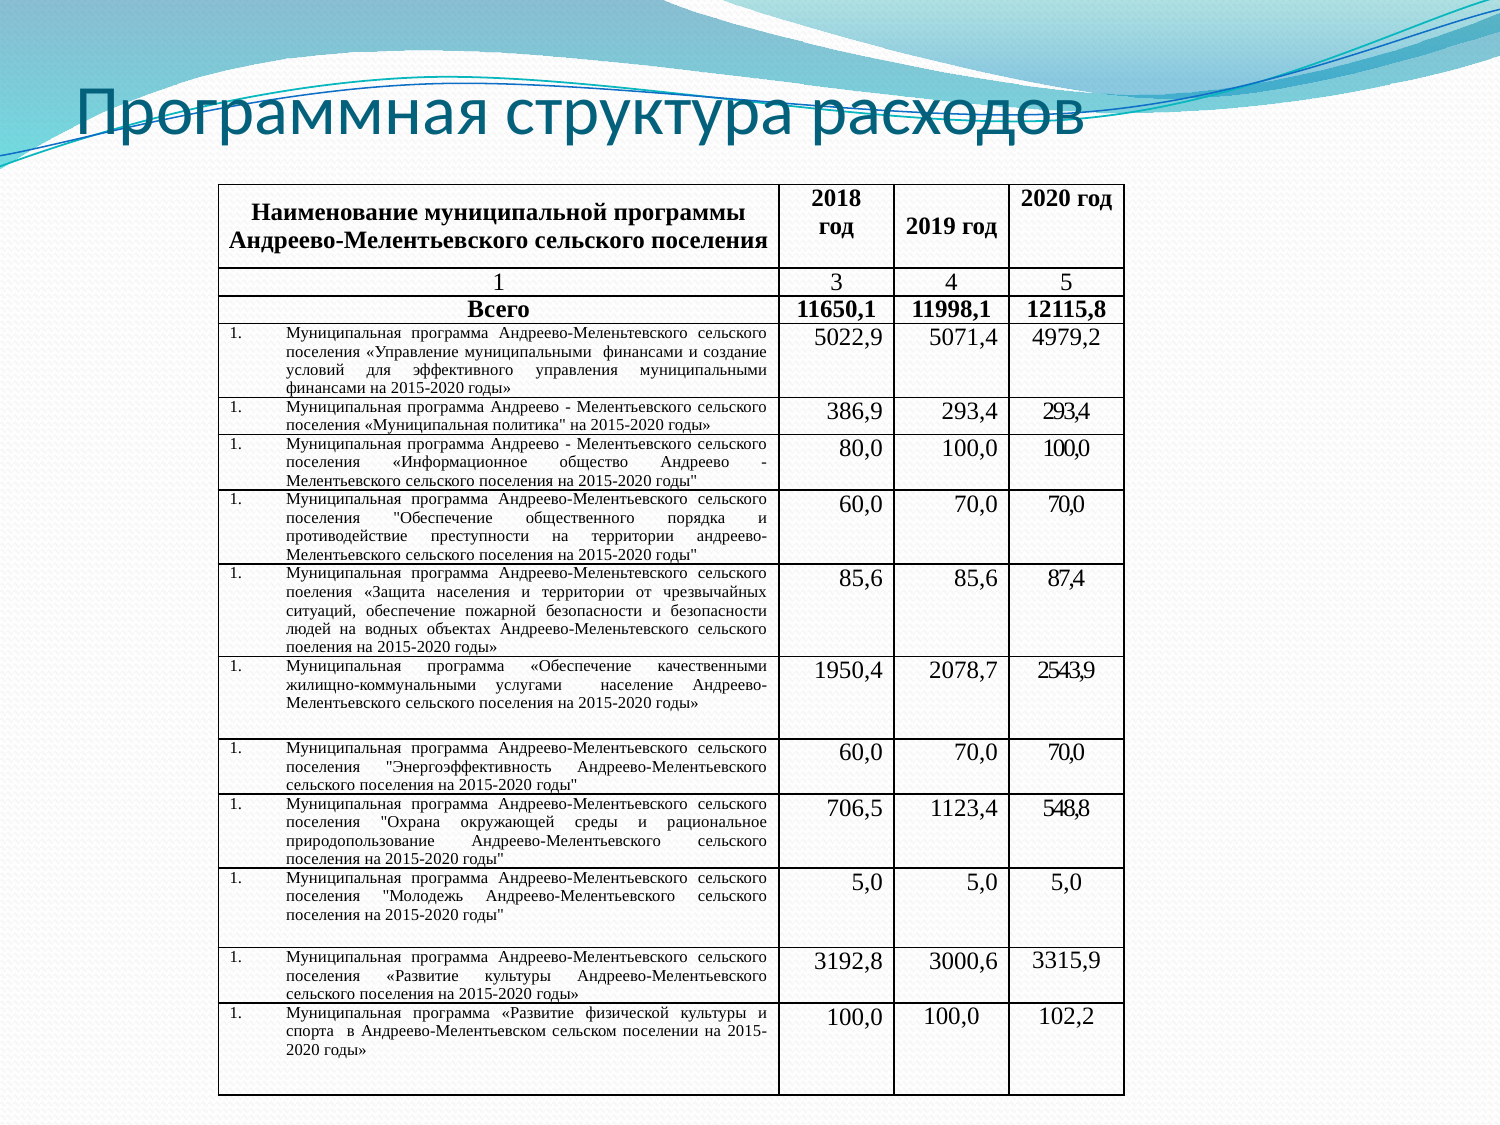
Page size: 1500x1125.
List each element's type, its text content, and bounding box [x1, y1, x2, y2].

table_cell 11998,1 [895, 297, 1008, 323]
table_cell Всего [219, 297, 778, 323]
table_cell 5 [1010, 269, 1123, 295]
table_cell 70,0 [895, 491, 1008, 563]
table_cell 5022,9 [780, 324, 893, 397]
table_cell 3315,9 [1010, 948, 1123, 1002]
table_cell Муниципальная программа Андреево - Мелентьевского сельского поселения «Муниципальная политика" на 2015-2020 годы» [219, 398, 778, 434]
table_cell 100,0 [780, 1004, 893, 1094]
table_cell 706,5 [780, 795, 893, 867]
table_header 2019 год [895, 185, 1008, 267]
table_cell 548,8 [1010, 795, 1123, 867]
table_cell 87,4 [1010, 565, 1123, 656]
table_header Наименование муниципальной программы Андреево-Мелентьевского сельского поселения [219, 185, 778, 267]
table_cell 3000,6 [895, 948, 1008, 1002]
table_cell 85,6 [895, 565, 1008, 656]
table_cell Муниципальная программа Андреево-Мелентьевского сельского поселения «Развитие культуры Андреево-Мелентьевского сельского поселения на 2015-2020 годы» [219, 948, 778, 1002]
table_cell 70,0 [1010, 491, 1123, 563]
table_cell 102,2 [1010, 1004, 1123, 1094]
table_cell 100,0 [1010, 435, 1123, 489]
table_cell 1123,4 [895, 795, 1008, 867]
table_header 2020 год [1010, 185, 1123, 267]
table_cell 11650,1 [780, 297, 893, 323]
table_cell 386,9 [780, 398, 893, 434]
table_header 2018 год [780, 185, 893, 267]
table_cell 60,0 [780, 740, 893, 793]
table_cell 12115,8 [1010, 297, 1123, 323]
table_cell 70,0 [895, 740, 1008, 793]
table_cell Муниципальная программа «Развитие физической культуры и спорта в Андреево-Мелентьевском сельском поселении на 2015-2020 годы» [219, 1004, 778, 1094]
table_cell 80,0 [780, 435, 893, 489]
table_cell 1950,4 [780, 657, 893, 738]
table_cell 60,0 [780, 491, 893, 563]
table_cell 5,0 [1010, 869, 1123, 947]
table_cell 5071,4 [895, 324, 1008, 397]
table_cell 3 [780, 269, 893, 295]
table_cell Муниципальная программа Андреево-Мелентьевского сельского поселения "Охрана окружающей среды и рациональное природопользование Андреево-Мелентьевского сельского поселения на 2015-2020 годы" [219, 795, 778, 867]
table_cell 100,0 [895, 435, 1008, 489]
table_cell Муниципальная программа Андреево-Меленьтевского сельского поселения «Управление муниципальными финансами и создание условий для эффективного управления муниципальными финансами на 2015-2020 годы» [219, 324, 778, 397]
table_cell Муниципальная программа Андреево - Мелентьевского сельского поселения «Информационное общество Андреево - Мелентьевского сельского поселения на 2015-2020 годы" [219, 435, 778, 489]
table_cell 2543,9 [1010, 657, 1123, 738]
table_cell Муниципальная программа «Обеспечение качественными жилищно-коммунальными услугами население Андреево-Мелентьевского сельского поселения на 2015-2020 годы» [219, 657, 778, 738]
table_cell Муниципальная программа Андреево-Мелентьевского сельского поселения "Обеспечение общественного порядка и противодействие преступности на территории андреево-Мелентьевского сельского поселения на 2015-2020 годы" [219, 491, 778, 563]
table_cell 85,6 [780, 565, 893, 656]
table_cell 3192,8 [780, 948, 893, 1002]
table_cell 100,0 [895, 1004, 1008, 1094]
table_cell 293,4 [895, 398, 1008, 434]
table_cell 70,0 [1010, 740, 1123, 793]
table_cell 1 [219, 269, 778, 295]
table_cell 4979,2 [1010, 324, 1123, 397]
table_cell 5,0 [895, 869, 1008, 947]
table_cell Муниципальная программа Андреево-Мелентьевского сельского поселения "Молодежь Андреево-Мелентьевского сельского поселения на 2015-2020 годы" [219, 869, 778, 947]
table_cell 5,0 [780, 869, 893, 947]
table_cell Муниципальная программа Андреево-Меленьтевского сельского поеления «Защита населения и территории от чрезвычайных ситуаций, обеспечение пожарной безопасности и безопасности людей на водных объектах Андреево-Меленьтевского сельского поеления на 2015-2020 годы» [219, 565, 778, 656]
table_cell 2078,7 [895, 657, 1008, 738]
table_cell 4 [895, 269, 1008, 295]
table_cell 293,4 [1010, 398, 1123, 434]
table_cell Муниципальная программа Андреево-Мелентьевского сельского поселения "Энергоэффективность Андреево-Мелентьевского сельского поселения на 2015-2020 годы" [219, 740, 778, 793]
title Программная структура расходов [75, 54, 1425, 149]
